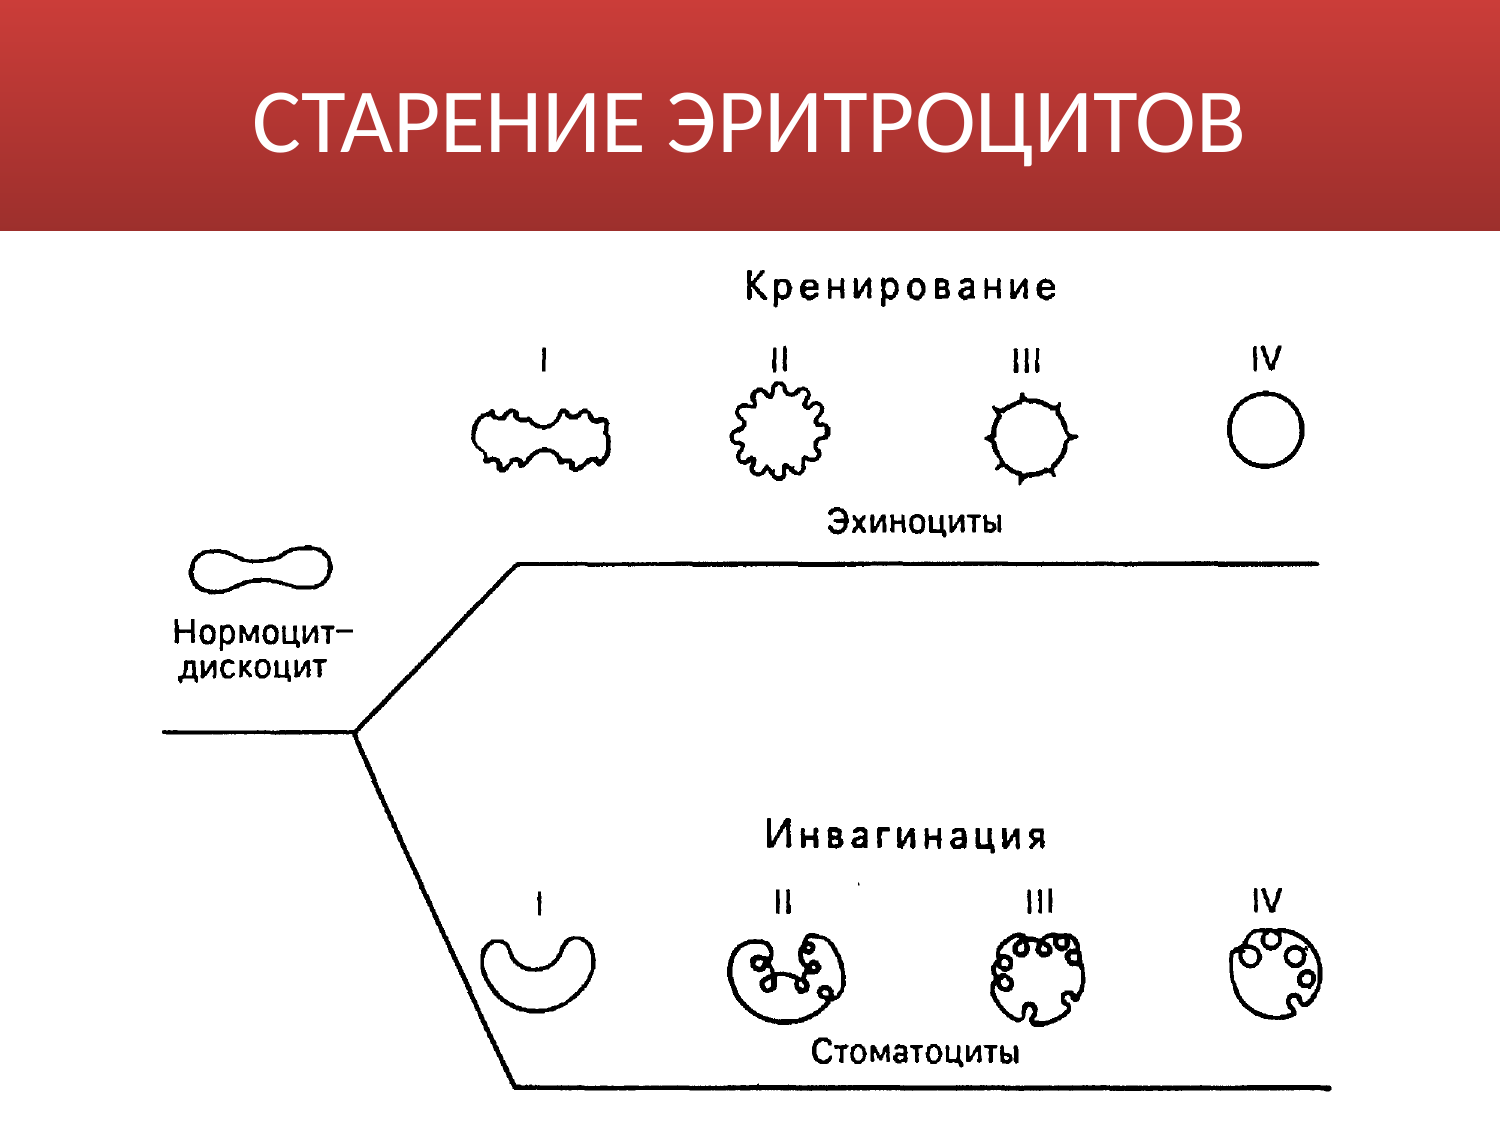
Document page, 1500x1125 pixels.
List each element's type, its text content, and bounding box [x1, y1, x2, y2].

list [0, 231, 1500, 1125]
title СТАРЕНИЕ ЭРИТРОЦИТОВ [0, 0, 1500, 231]
